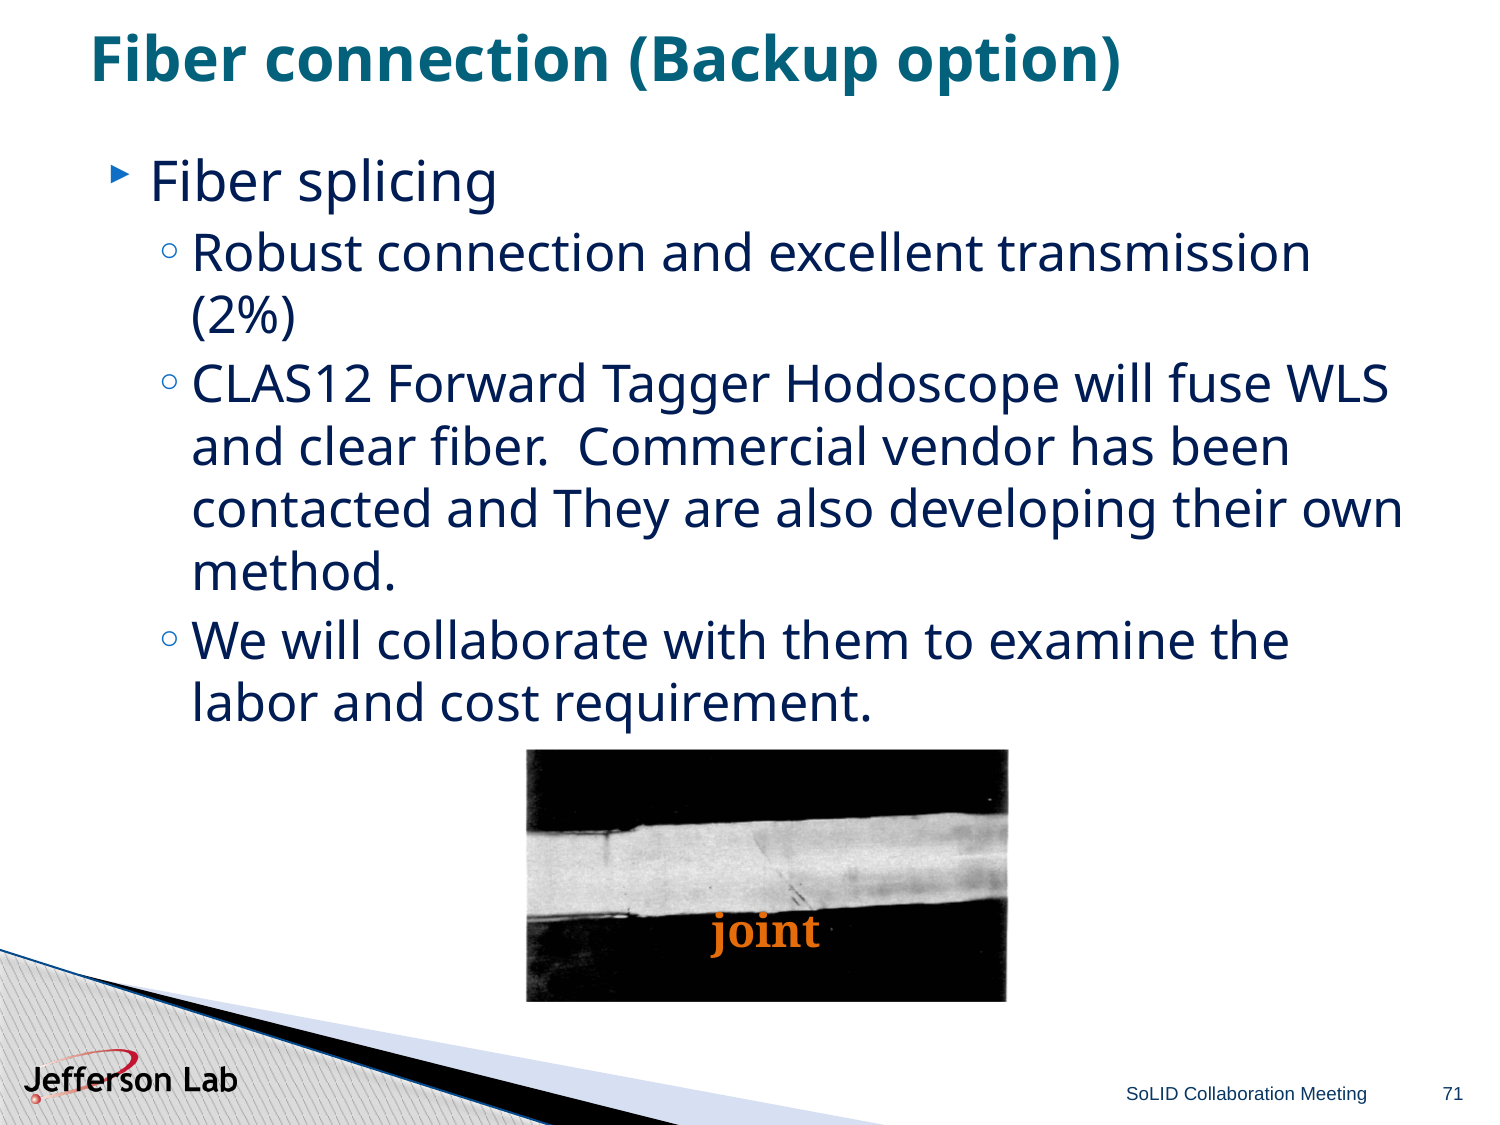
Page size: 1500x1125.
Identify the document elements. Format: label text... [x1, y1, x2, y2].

picture [24, 1049, 237, 1104]
title Fiber connection (Backup option) [75, 0, 1425, 137]
slide_number 71 [1418, 1051, 1479, 1112]
list Fiber splicing Robust connection and excellent transmission (2%) CLAS12 Forward Tagger Hodoscope will fuse WLS and clear fiber. Commercial vendor has been contacted and They are also developing their own method. We will collaborate with them to examine the labor and cost requirement. [75, 137, 1425, 1005]
picture [526, 633, 1009, 1118]
slide_number SoLID Collaboration Meeting [1074, 1051, 1418, 1112]
